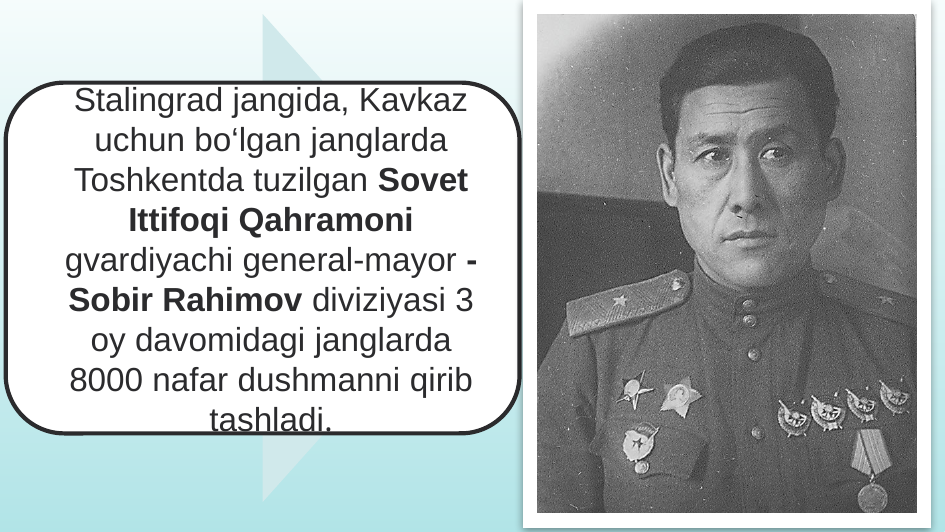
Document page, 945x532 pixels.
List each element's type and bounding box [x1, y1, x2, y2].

list [5, 13, 520, 503]
picture [537, 13, 917, 514]
